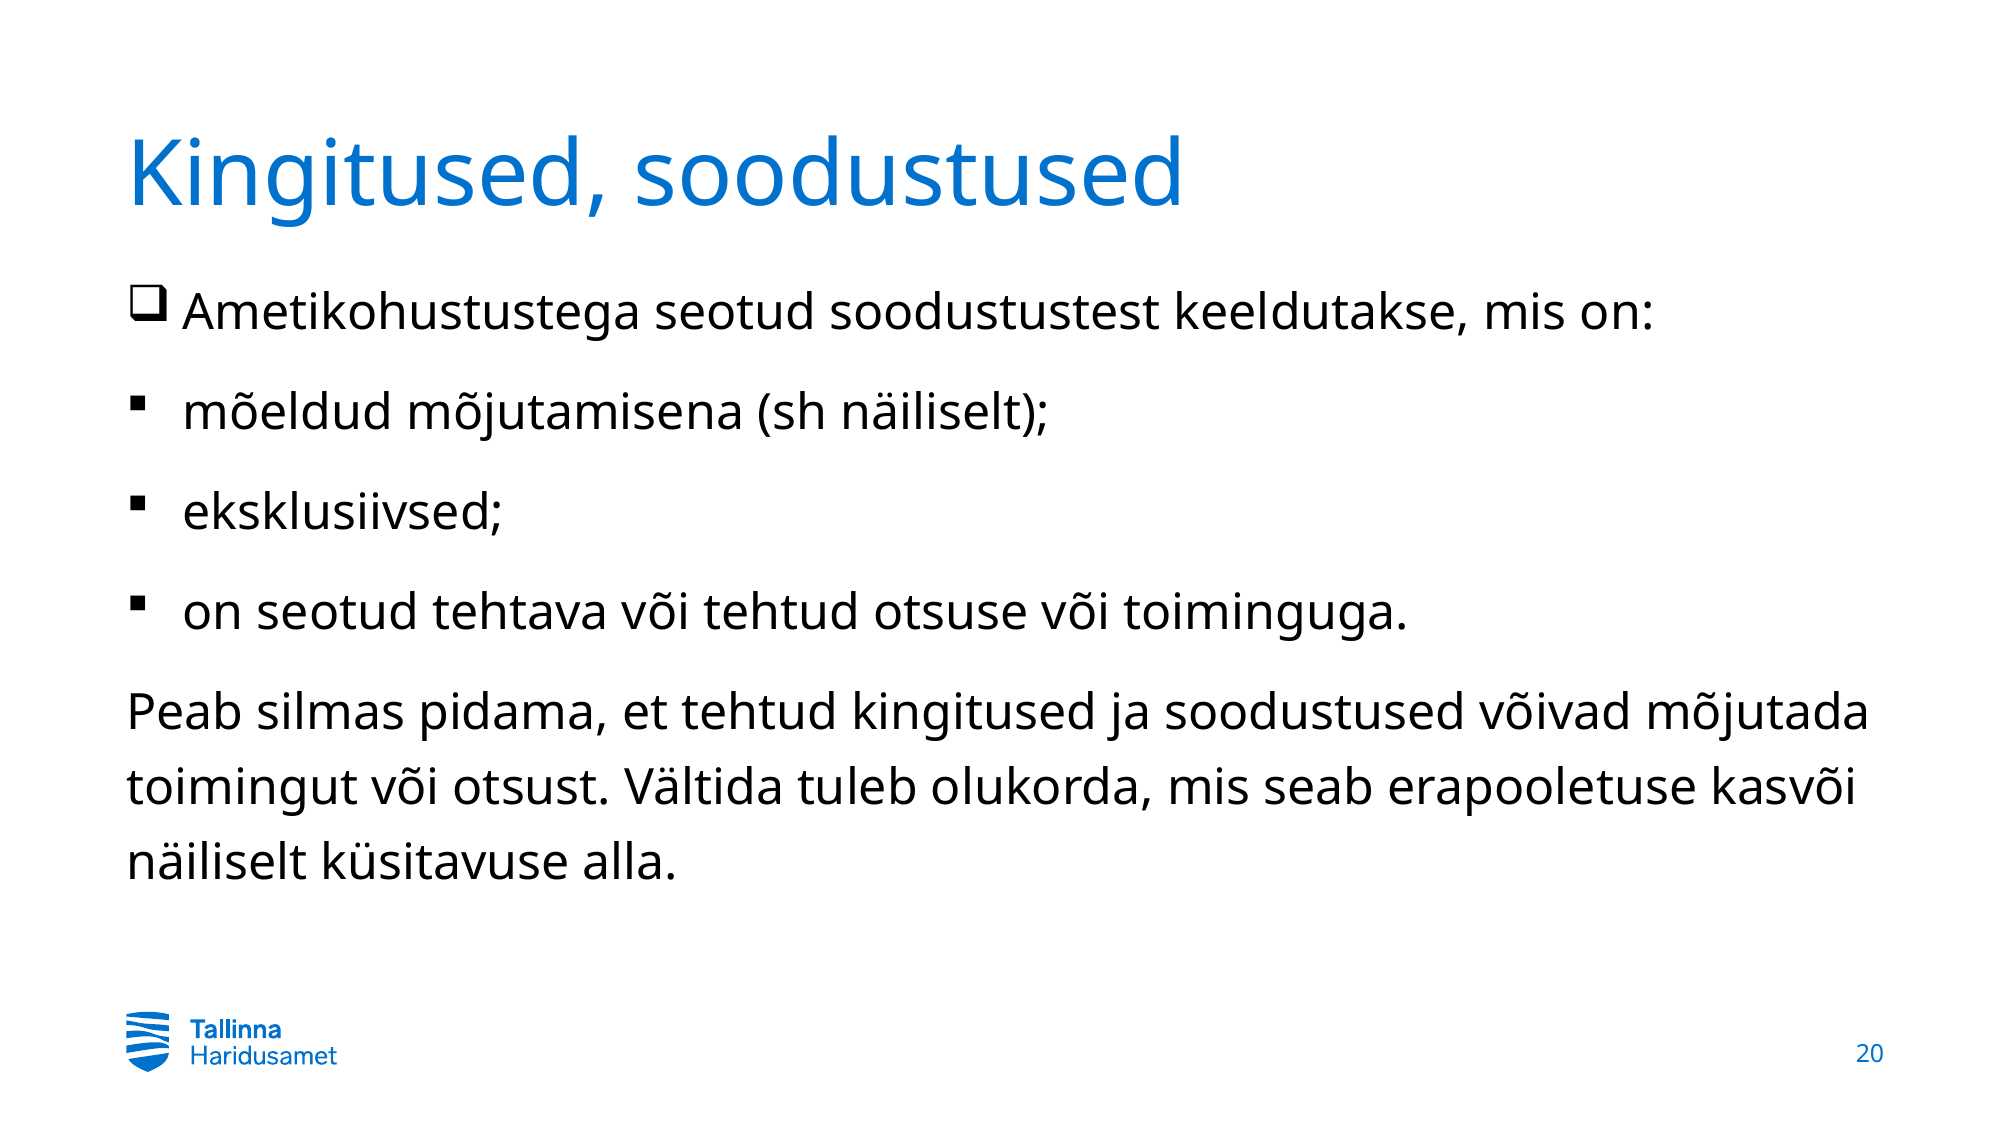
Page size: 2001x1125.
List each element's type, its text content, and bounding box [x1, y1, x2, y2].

slide_number 20 [1434, 1011, 1885, 1072]
title Kingitused, soodustused [126, 126, 1885, 264]
list Ametikohustustega seotud soodustustest keeldutakse, mis on: mõeldud mõjutamisena (sh näiliselt); eksklusiivsed; on seotud tehtava või tehtud otsuse või toiminguga. Peab silmas pidama, et tehtud kingitused ja soodustused võivad mõjutada toimingut või otsust. Vältida tuleb olukorda, mis seab erapooletuse kasvõi näiliselt küsitavuse alla. [126, 264, 1885, 999]
